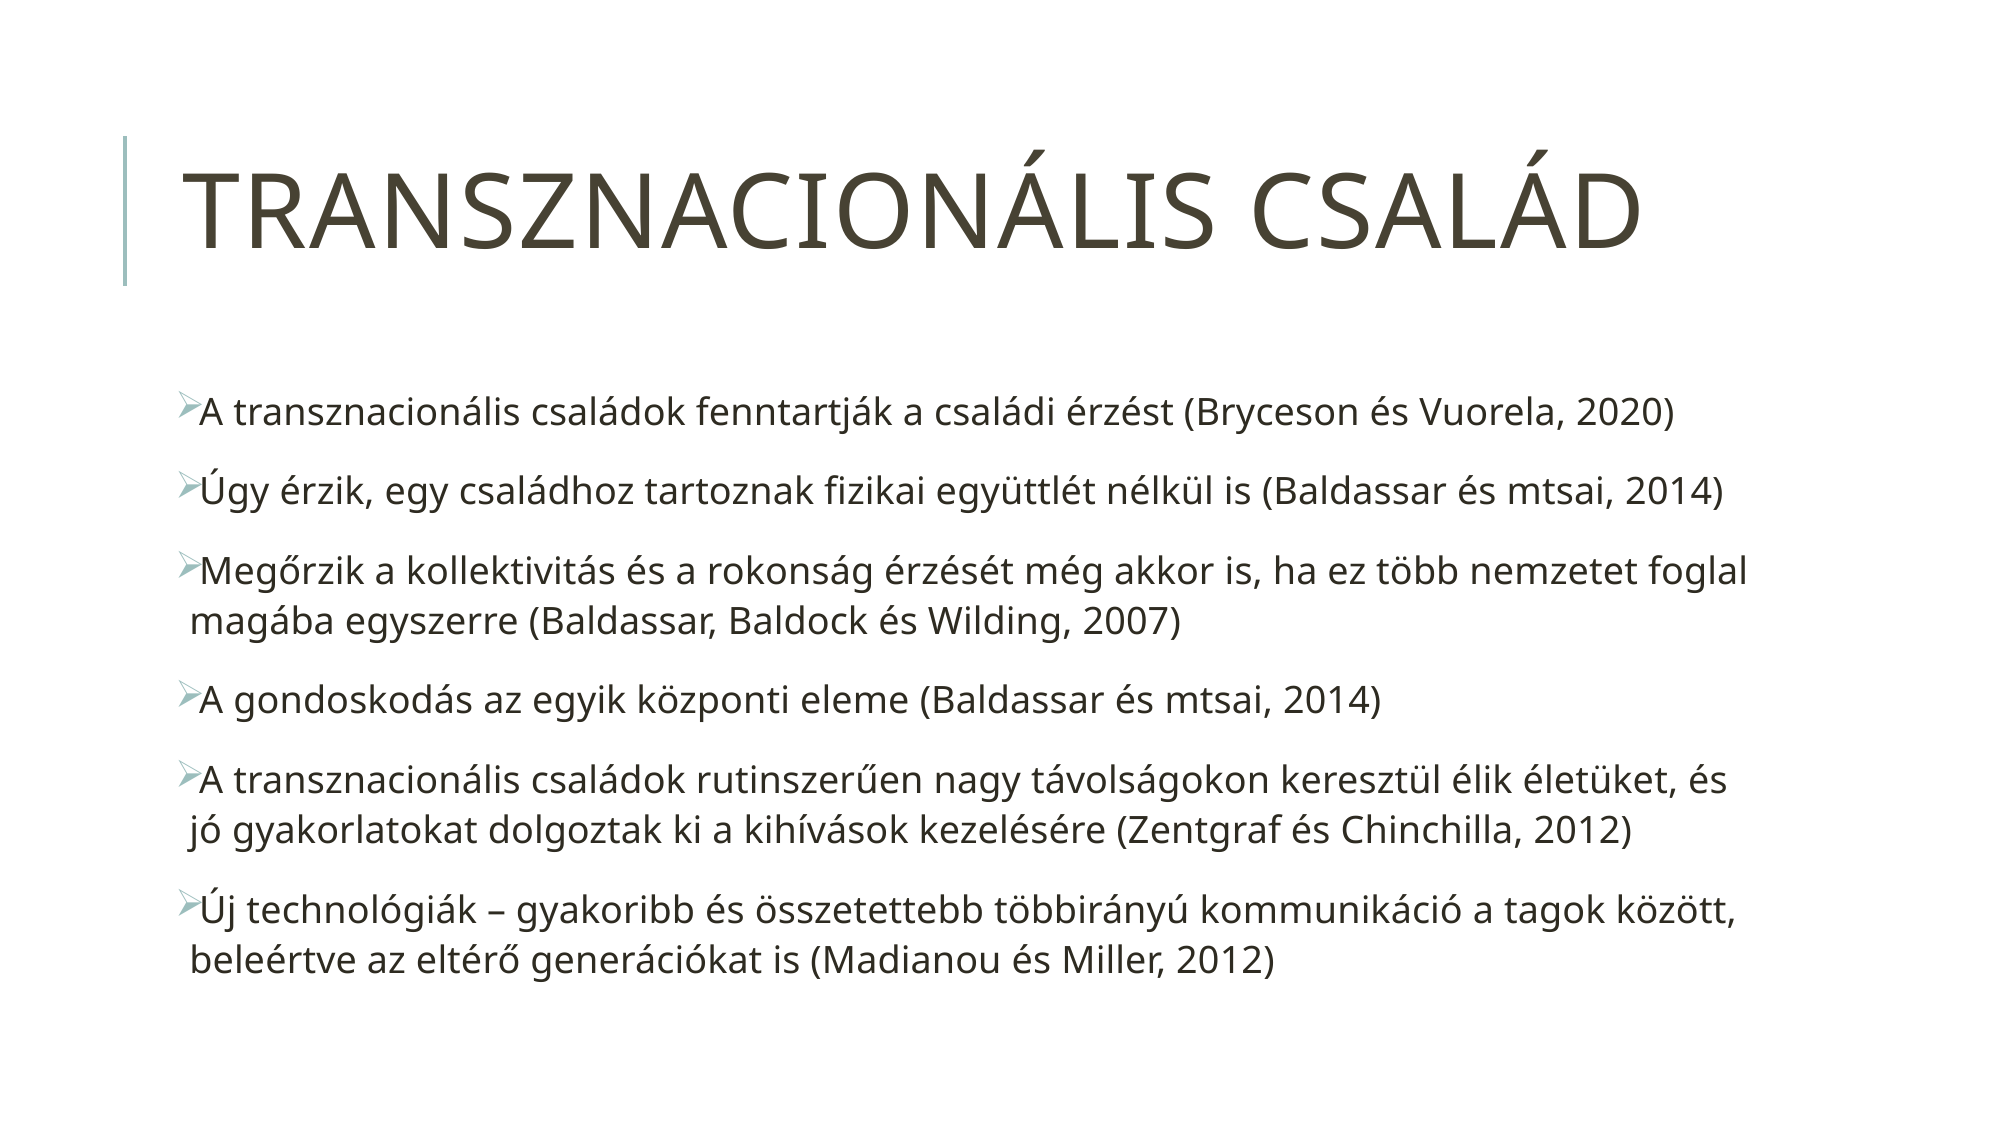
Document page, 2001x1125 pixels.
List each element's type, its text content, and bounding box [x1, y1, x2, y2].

list A transznacionális családok fenntartják a családi érzést (Bryceson és Vuorela, 2020) Úgy érzik, egy családhoz tartoznak fizikai együttlét nélkül is (Baldassar és mtsai, 2014) Megőrzik a kollektivitás és a rokonság érzését még akkor is, ha ez több nemzetet foglal magába egyszerre (Baldassar, Baldock és Wilding, 2007) A gondoskodás az egyik központi eleme (Baldassar és mtsai, 2014) A transznacionális családok rutinszerűen nagy távolságokon keresztül élik életüket, és jó gyakorlatokat dolgoztak ki a kihívások kezelésére (Zentgraf és Chinchilla, 2012) Új technológiák – gyakoribb és összetettebb többirányú kommunikáció a tagok között, beleértve az eltérő generációkat is (Madianou és Miller, 2012) [168, 375, 1763, 1035]
title Transznacionális család [168, 96, 1763, 342]
